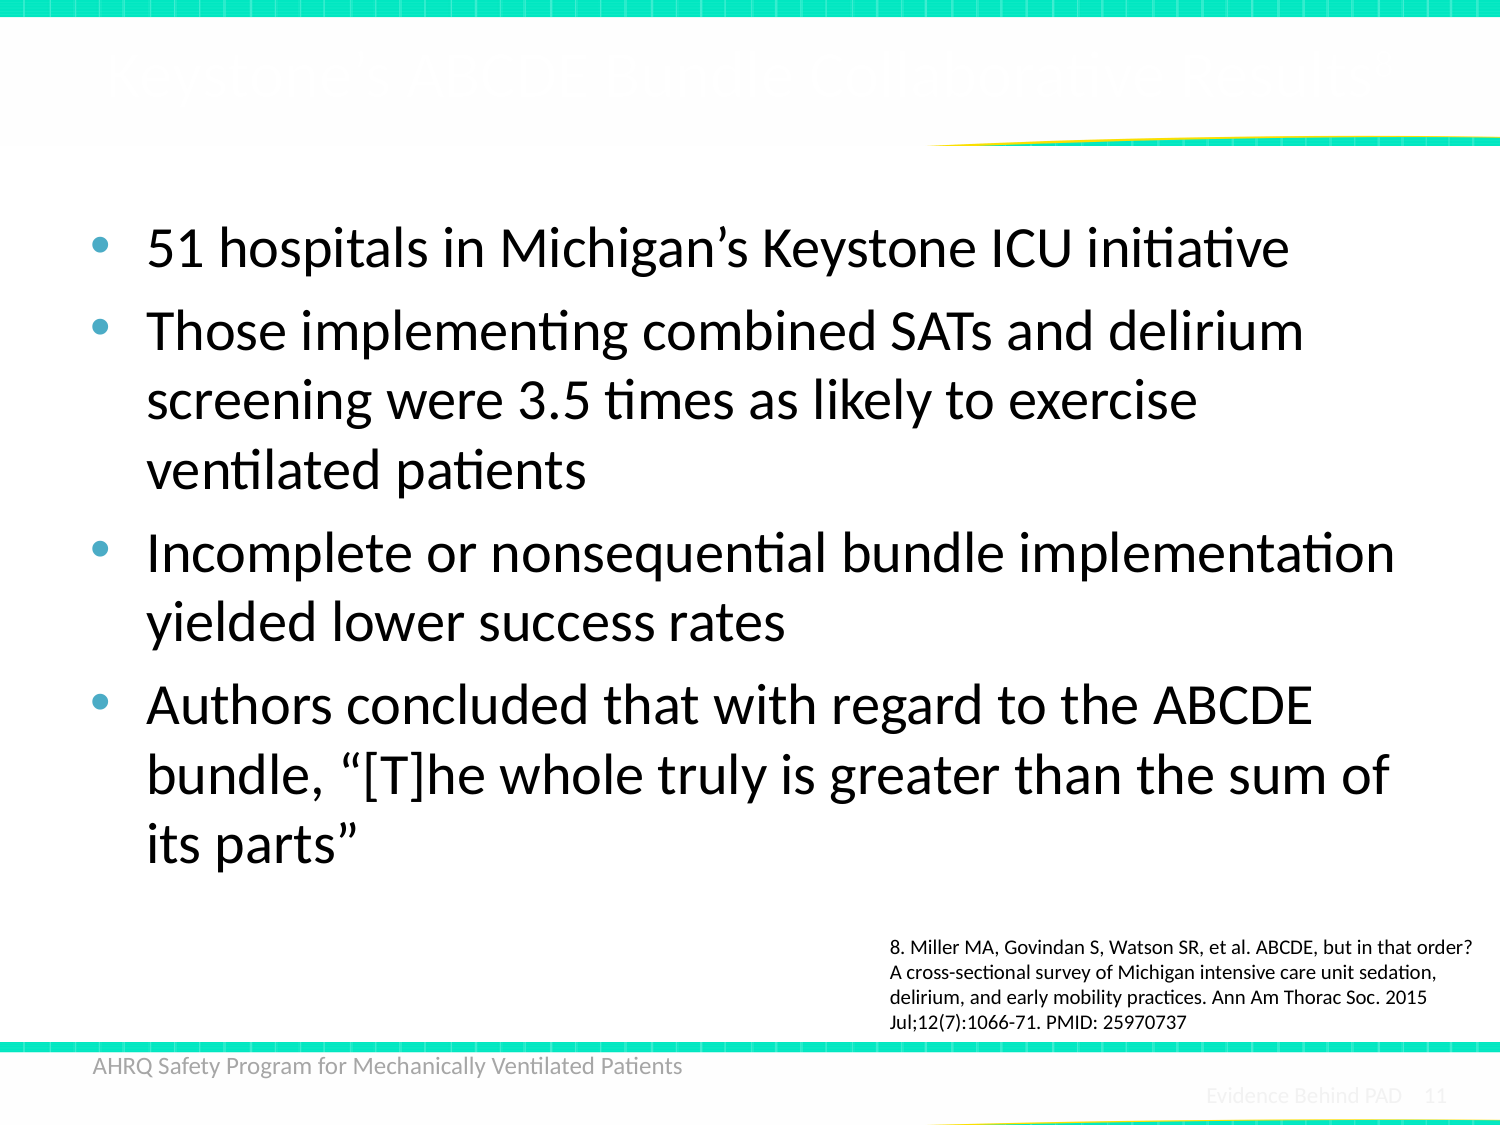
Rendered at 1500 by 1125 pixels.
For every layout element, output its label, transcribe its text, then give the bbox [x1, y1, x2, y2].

picture [0, 1042, 1500, 1125]
text_box 8. Miller MA, Govindan S, Watson SR, et al. ABCDE, but in that order? A cross-sectional survey of Michigan intensive care unit sedation, delirium, and early mobility practices. Ann Am Thorac Soc. 2015 Jul;12(7):1066-71. PMID: 25970737 [875, 926, 1500, 1042]
list 51 hospitals in Michigan’s Keystone ICU initiative Those implementing combined SATs and delirium screening were 3.5 times as likely to exercise ventilated patients Incomplete or nonsequential bundle implementation yielded lower success rates Authors concluded that with regard to the ABCDE bundle, “[T]he whole truly is greater than the sum of its parts” [75, 201, 1425, 979]
picture [0, 0, 1500, 146]
title Keystone’s ABCDE Bundle Collaborative Results8 [75, 5, 1425, 138]
